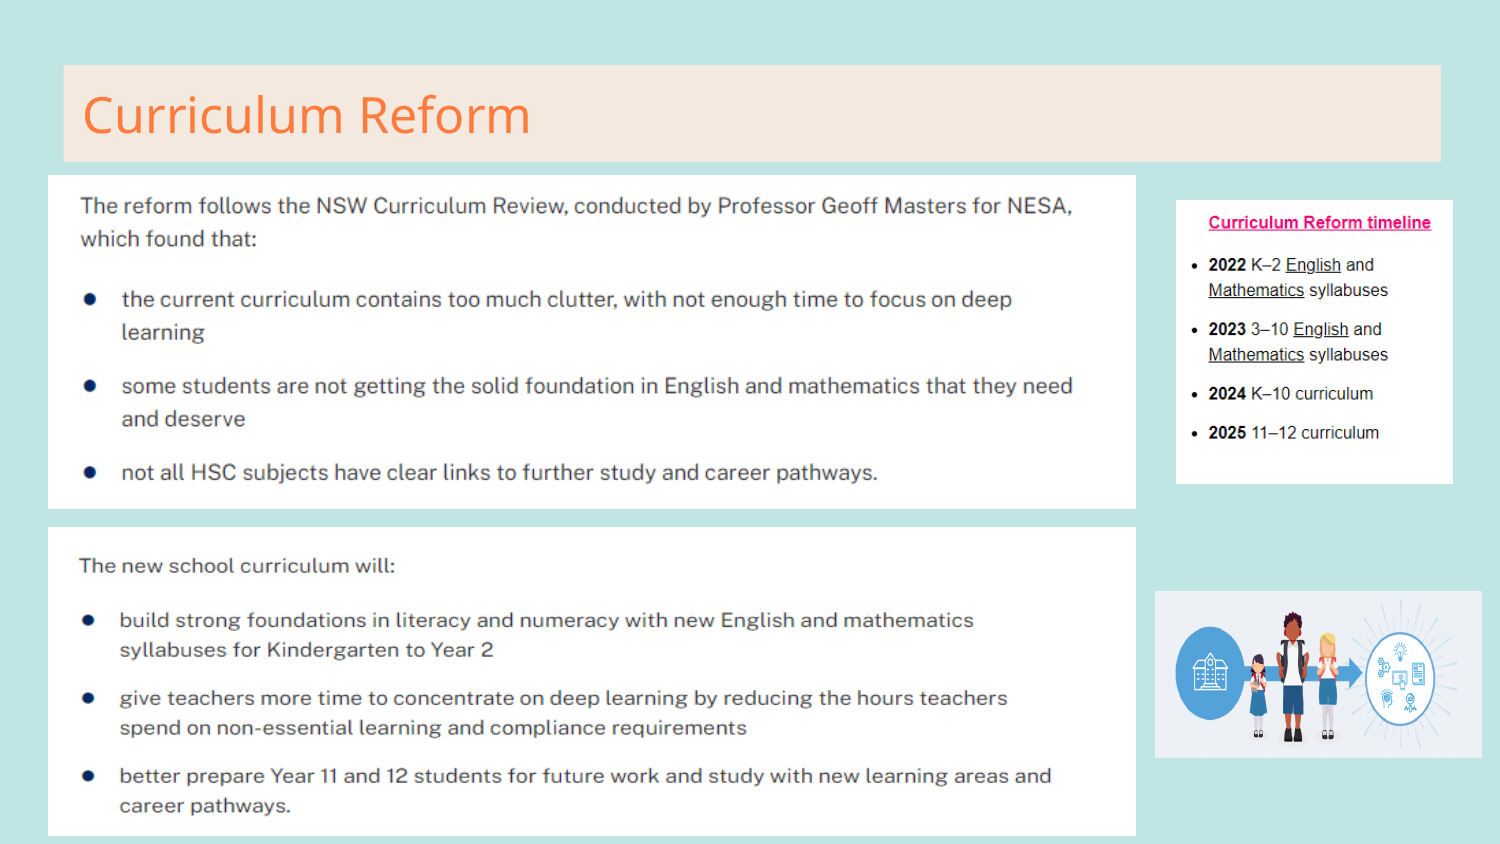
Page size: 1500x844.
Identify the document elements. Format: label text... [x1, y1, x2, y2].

picture [1176, 200, 1453, 484]
title Curriculum Reform [67, 65, 1390, 163]
picture [1155, 591, 1482, 758]
picture [48, 175, 1136, 509]
picture [48, 527, 1136, 836]
